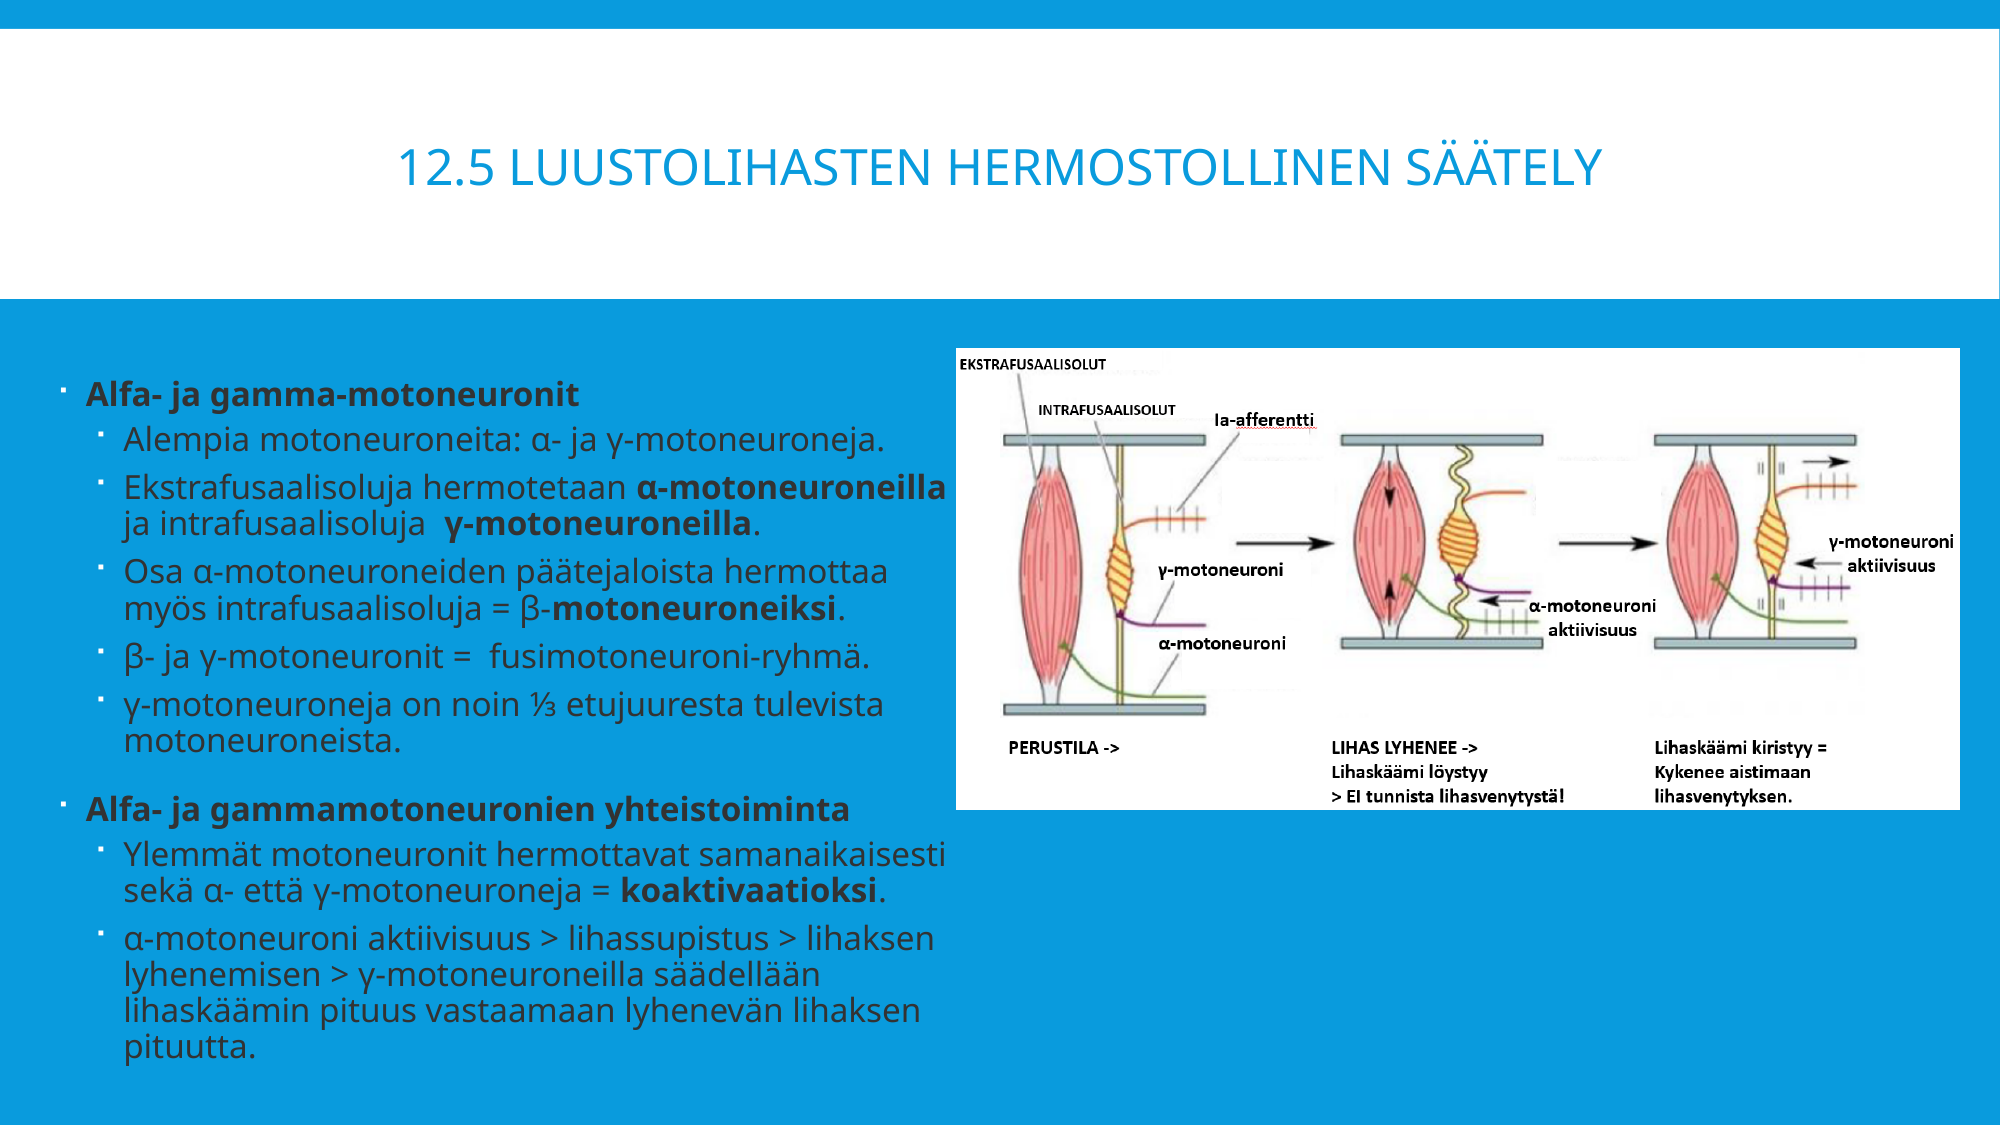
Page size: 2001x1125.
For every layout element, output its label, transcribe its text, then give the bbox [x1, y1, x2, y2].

picture [957, 349, 1959, 809]
title 12.5 Luustolihasten hermostollinen säätely [197, 46, 1803, 295]
list Alfa- ja gamma-motoneuronit Alempia motoneuroneita: α- ja γ-motoneuroneja. Ekstrafusaalisoluja hermotetaan α-motoneuroneilla ja intrafusaalisoluja γ-motoneuroneilla. Osa α-motoneuroneiden päätejaloista hermottaa myös intrafusaalisoluja = β-motoneuroneiksi. β- ja γ-motoneuronit = fusimotoneuroni-ryhmä. γ-motoneuroneja on noin ⅓ etujuuresta tulevista motoneuroneista. Alfa- ja gammamotoneuronien yhteistoiminta Ylemmät motoneuronit hermottavat samanaikaisesti sekä α- että γ-motoneuroneja = koaktivaatioksi. α-motoneuroni aktiivisuus > lihassupistus > lihaksen lyhenemisen > γ-motoneuroneilla säädellään lihaskäämin pituus vastaamaan lyhenevän lihaksen pituutta. [40, 370, 982, 1061]
